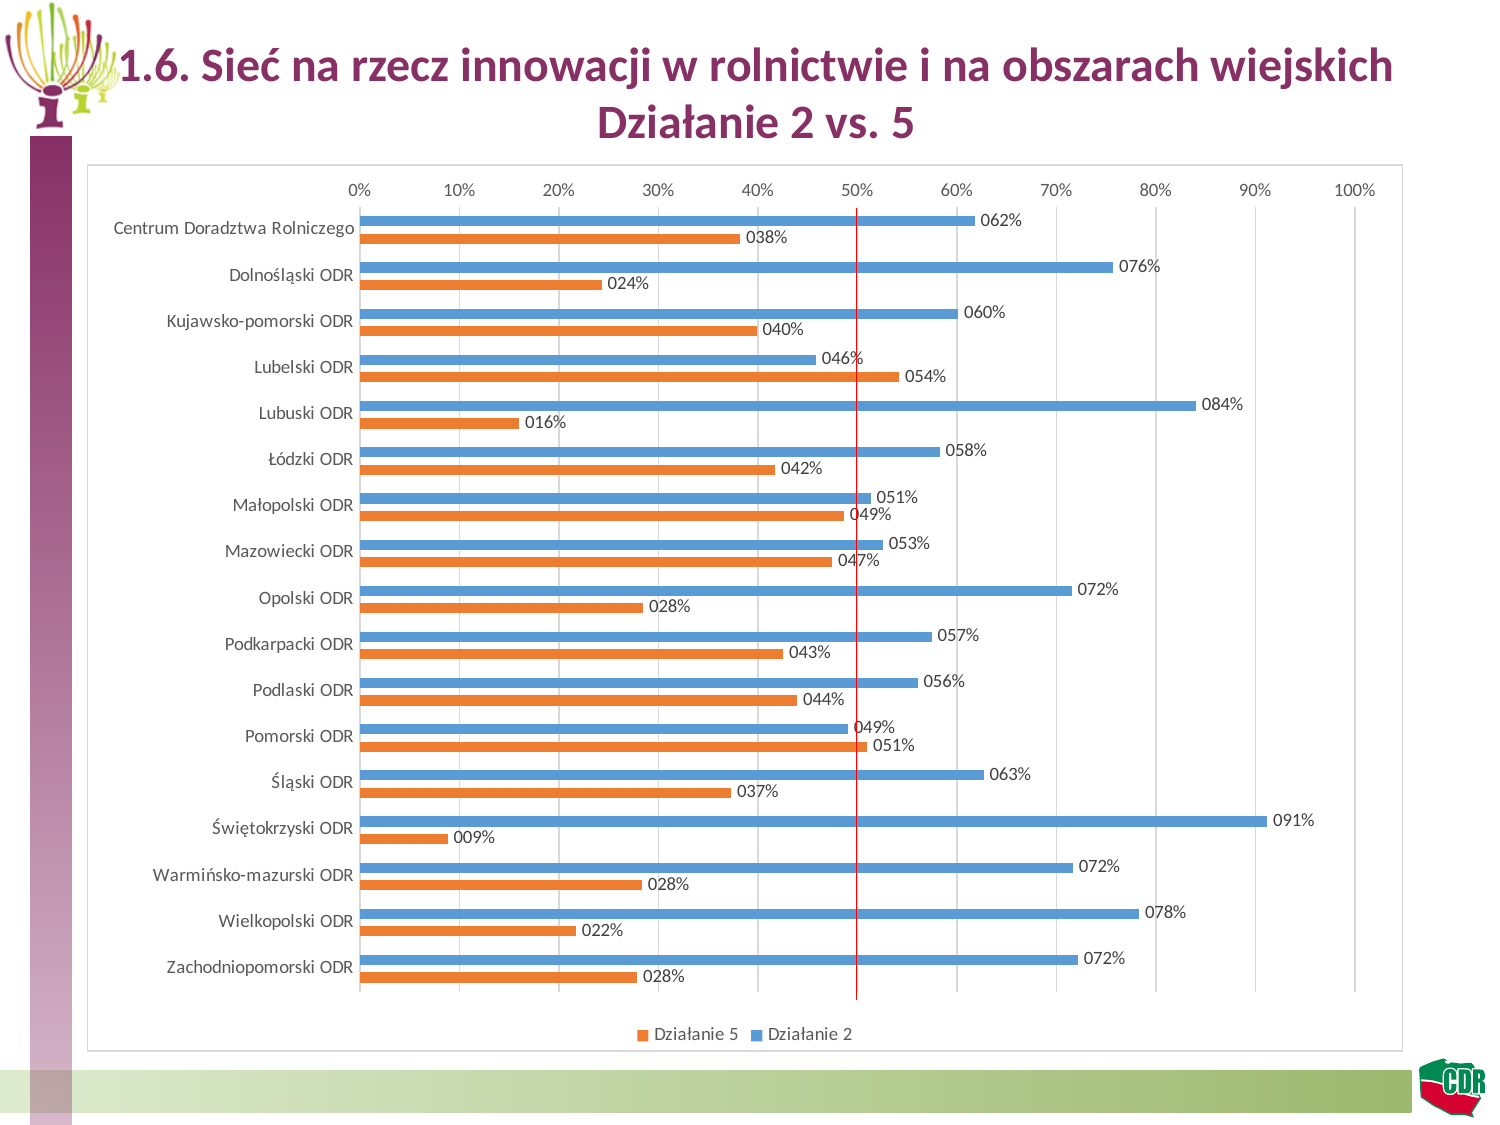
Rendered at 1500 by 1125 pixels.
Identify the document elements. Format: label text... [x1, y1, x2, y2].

text_box [73, 1068, 1413, 1114]
title 1.6. Sieć na rzecz innowacji w rolnictwie i na obszarach wiejskich Działanie 2 vs. 5 [122, 45, 1412, 137]
picture [3, 0, 121, 131]
text_box [28, 139, 73, 1125]
chart [86, 163, 1404, 1053]
text_box [0, 1068, 28, 1114]
picture [1418, 1056, 1487, 1120]
